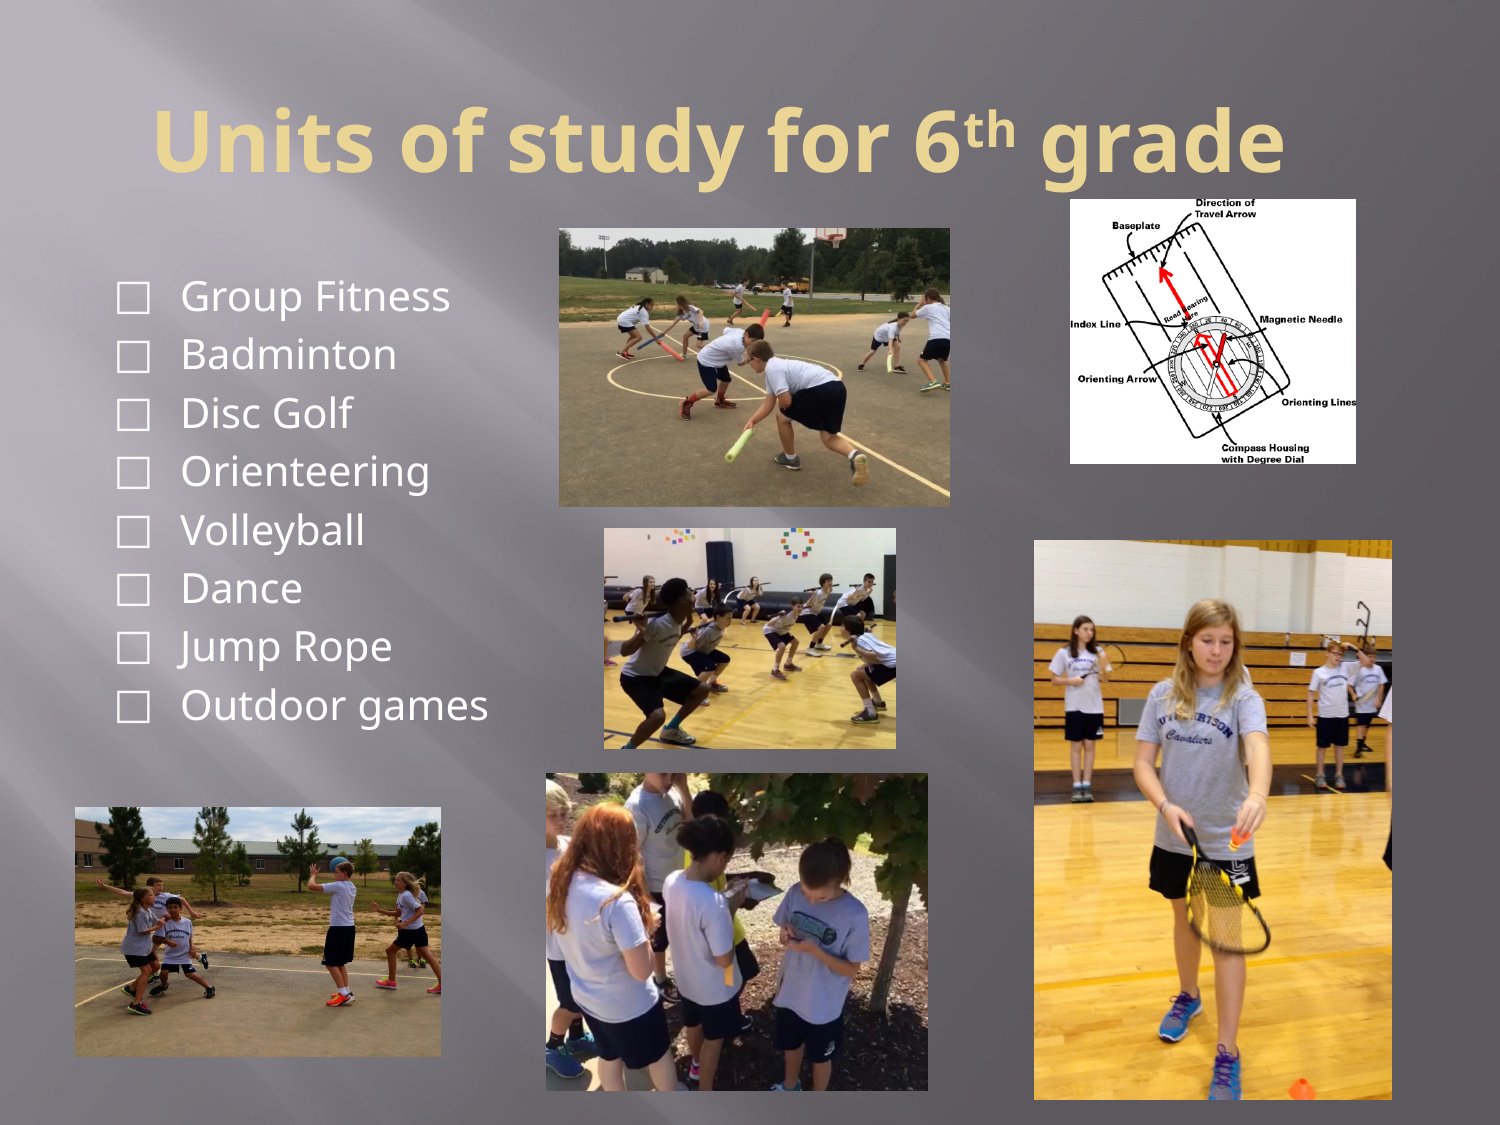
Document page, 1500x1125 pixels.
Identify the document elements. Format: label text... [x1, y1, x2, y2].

list Group Fitness Badminton Disc Golf Orienteering Volleyball Dance Jump Rope Outdoor games [75, 262, 1425, 1035]
title Units of study for 6th grade [75, 45, 1425, 233]
picture [0, 0, 1500, 1125]
